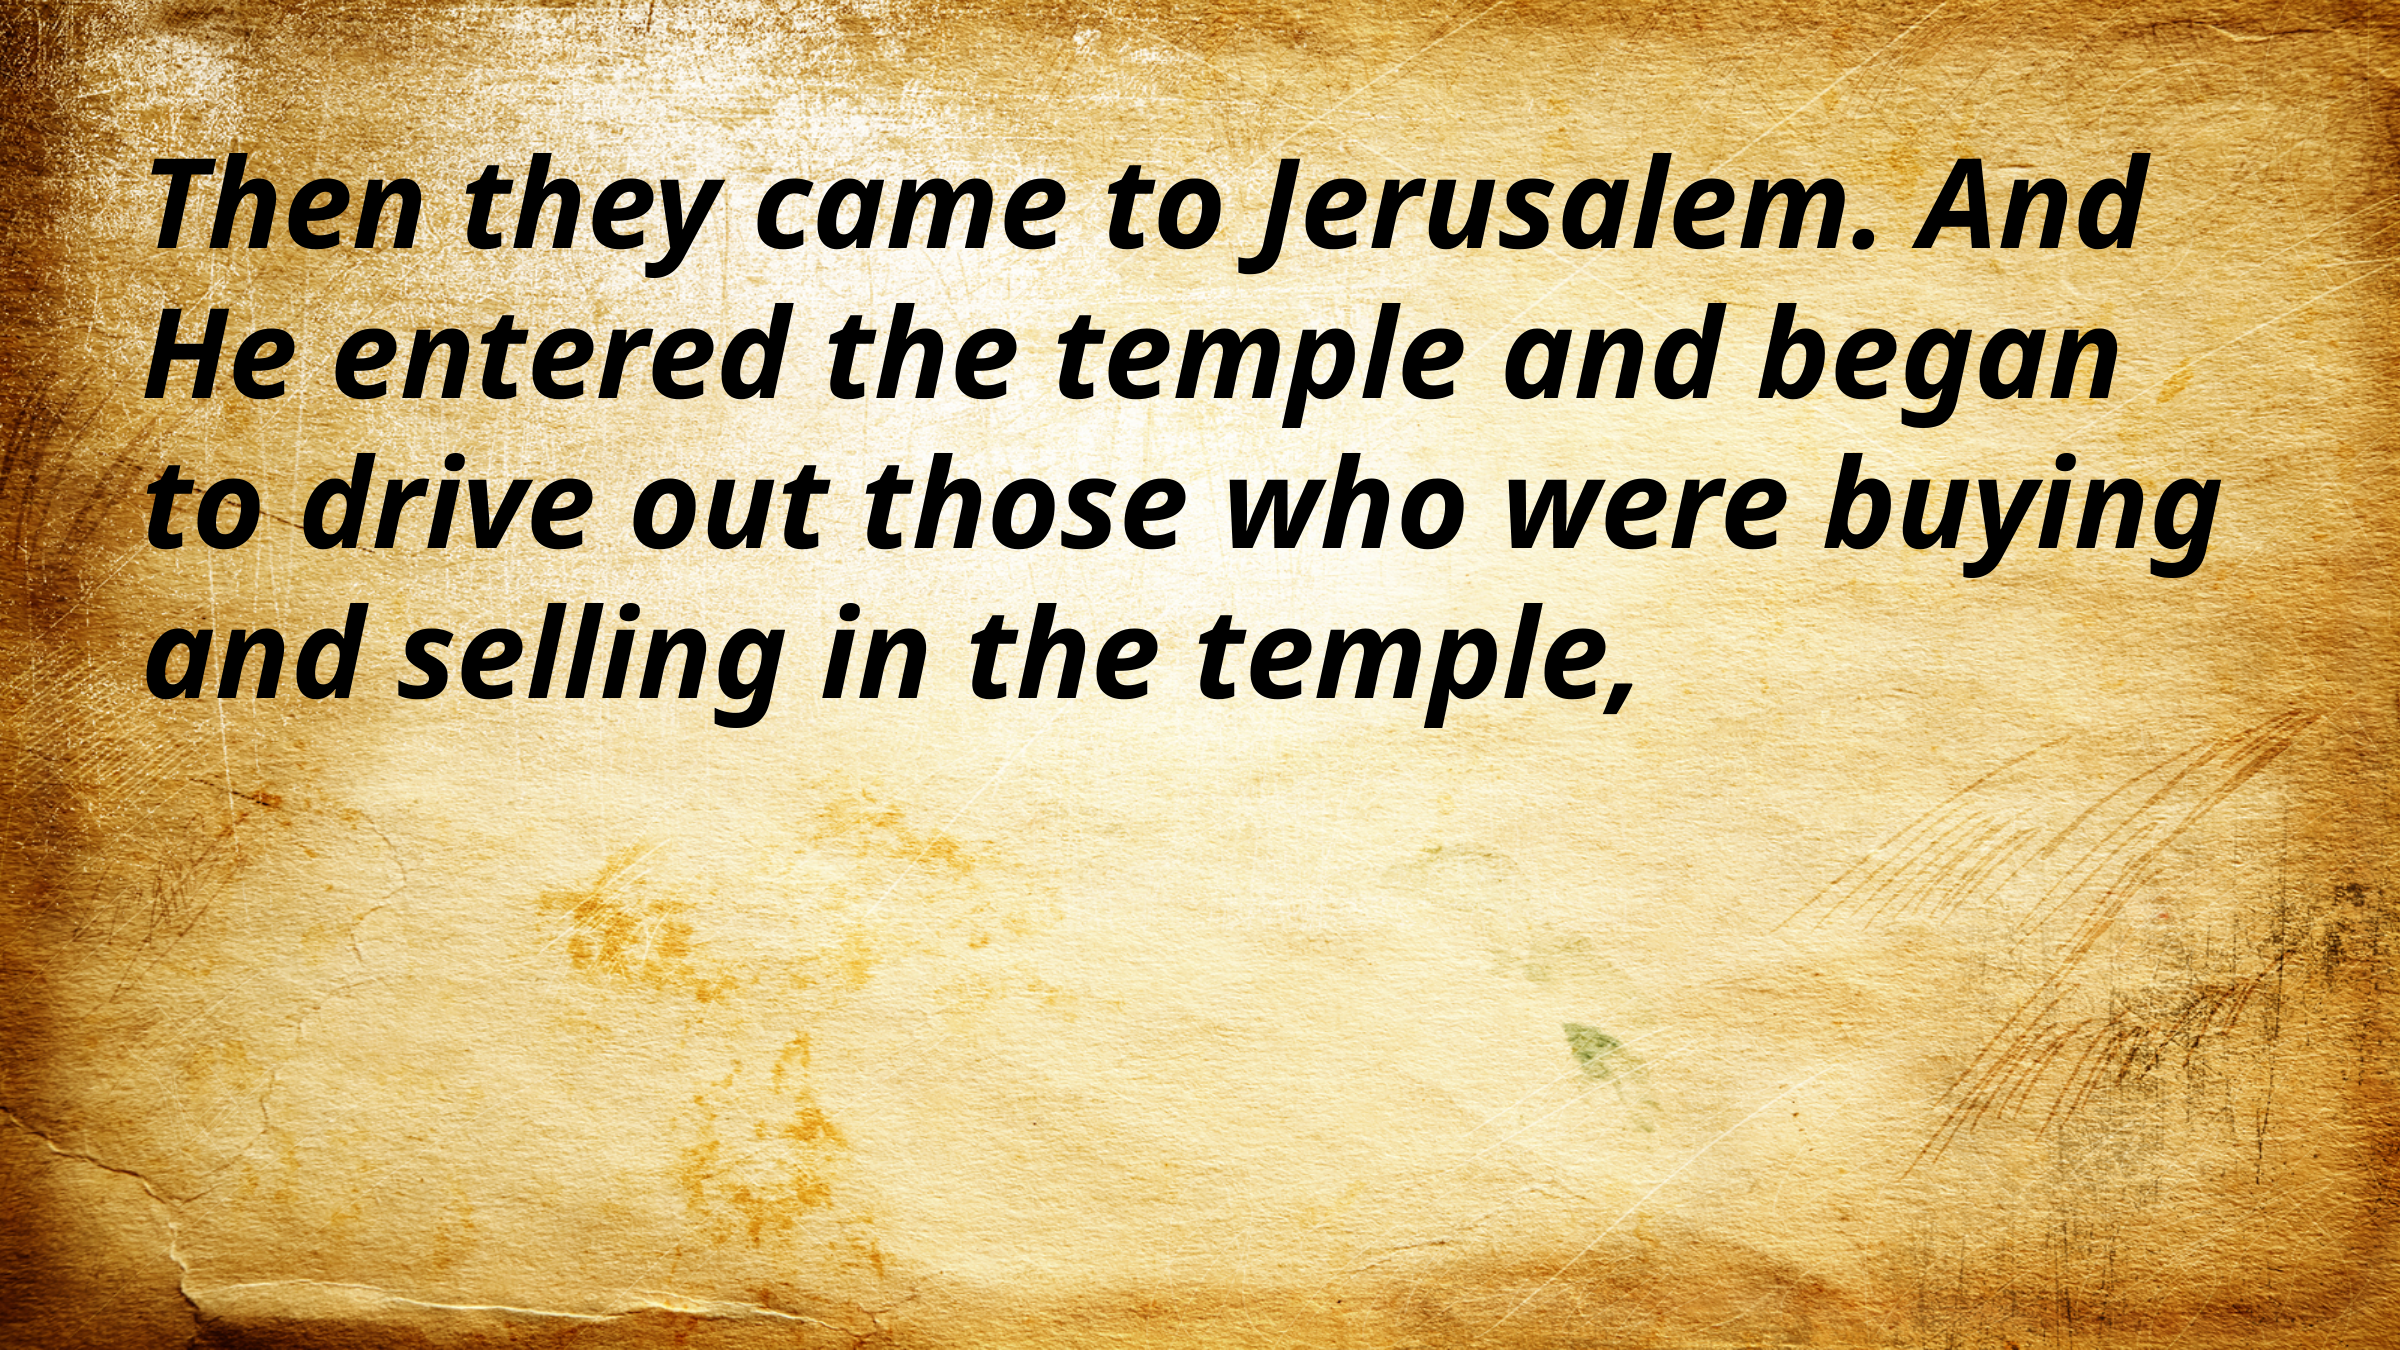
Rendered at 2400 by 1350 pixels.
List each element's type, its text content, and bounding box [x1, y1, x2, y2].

list Then they came to Jerusalem. And He entered the temple and began to drive out those who were buying and selling in the temple, [120, 112, 2280, 1338]
picture [0, 0, 2400, 1350]
